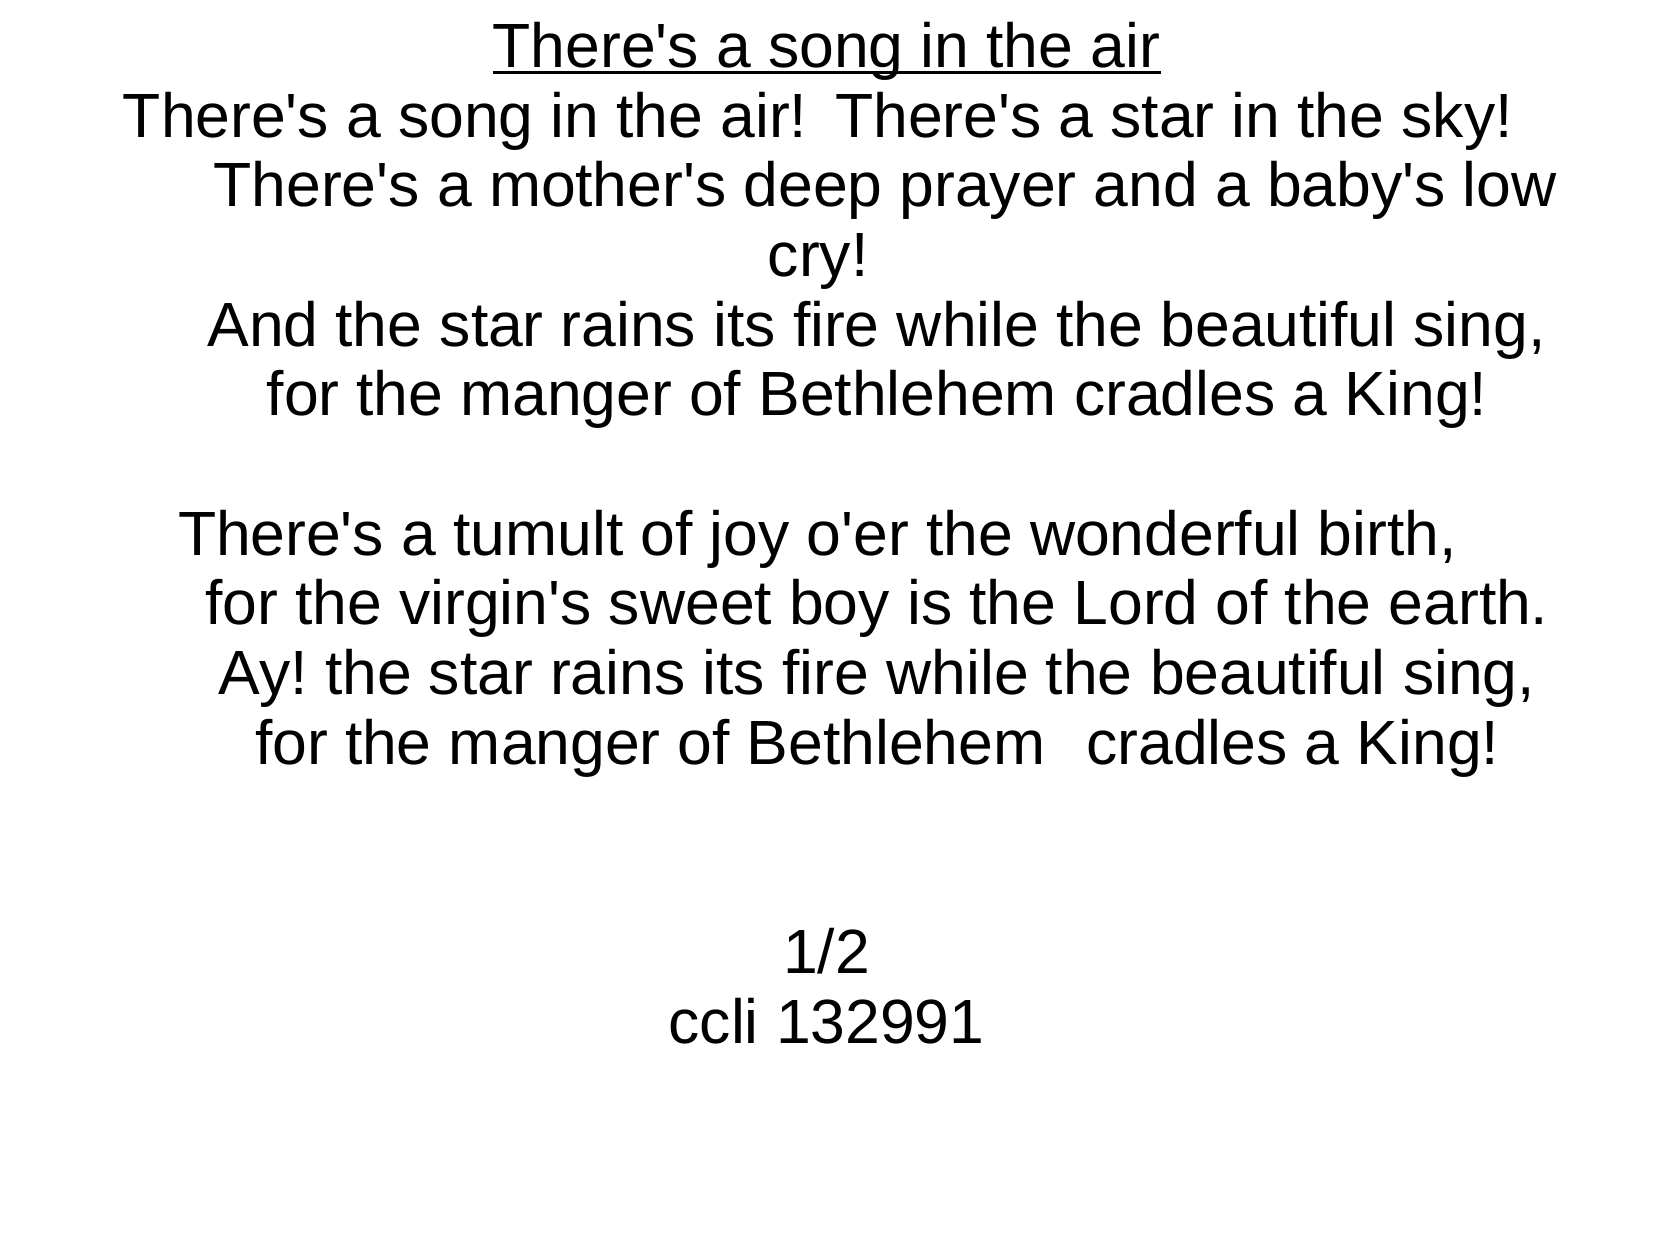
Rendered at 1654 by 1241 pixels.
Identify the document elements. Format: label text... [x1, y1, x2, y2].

text_box There's a song in the air There's a song in the air! There's a star in the sky! There's a mother's deep prayer and a baby's low cry! And the star rains its fire while the beautiful sing, for the manger of Bethlehem cradles a King! There's a tumult of joy o'er the wonderful birth, for the virgin's sweet boy is the Lord of the earth. Ay! the star rains its fire while the beautiful sing, for the manger of Bethlehem cradles a King! 1/2 ccli 132991 [29, 0, 1624, 1241]
